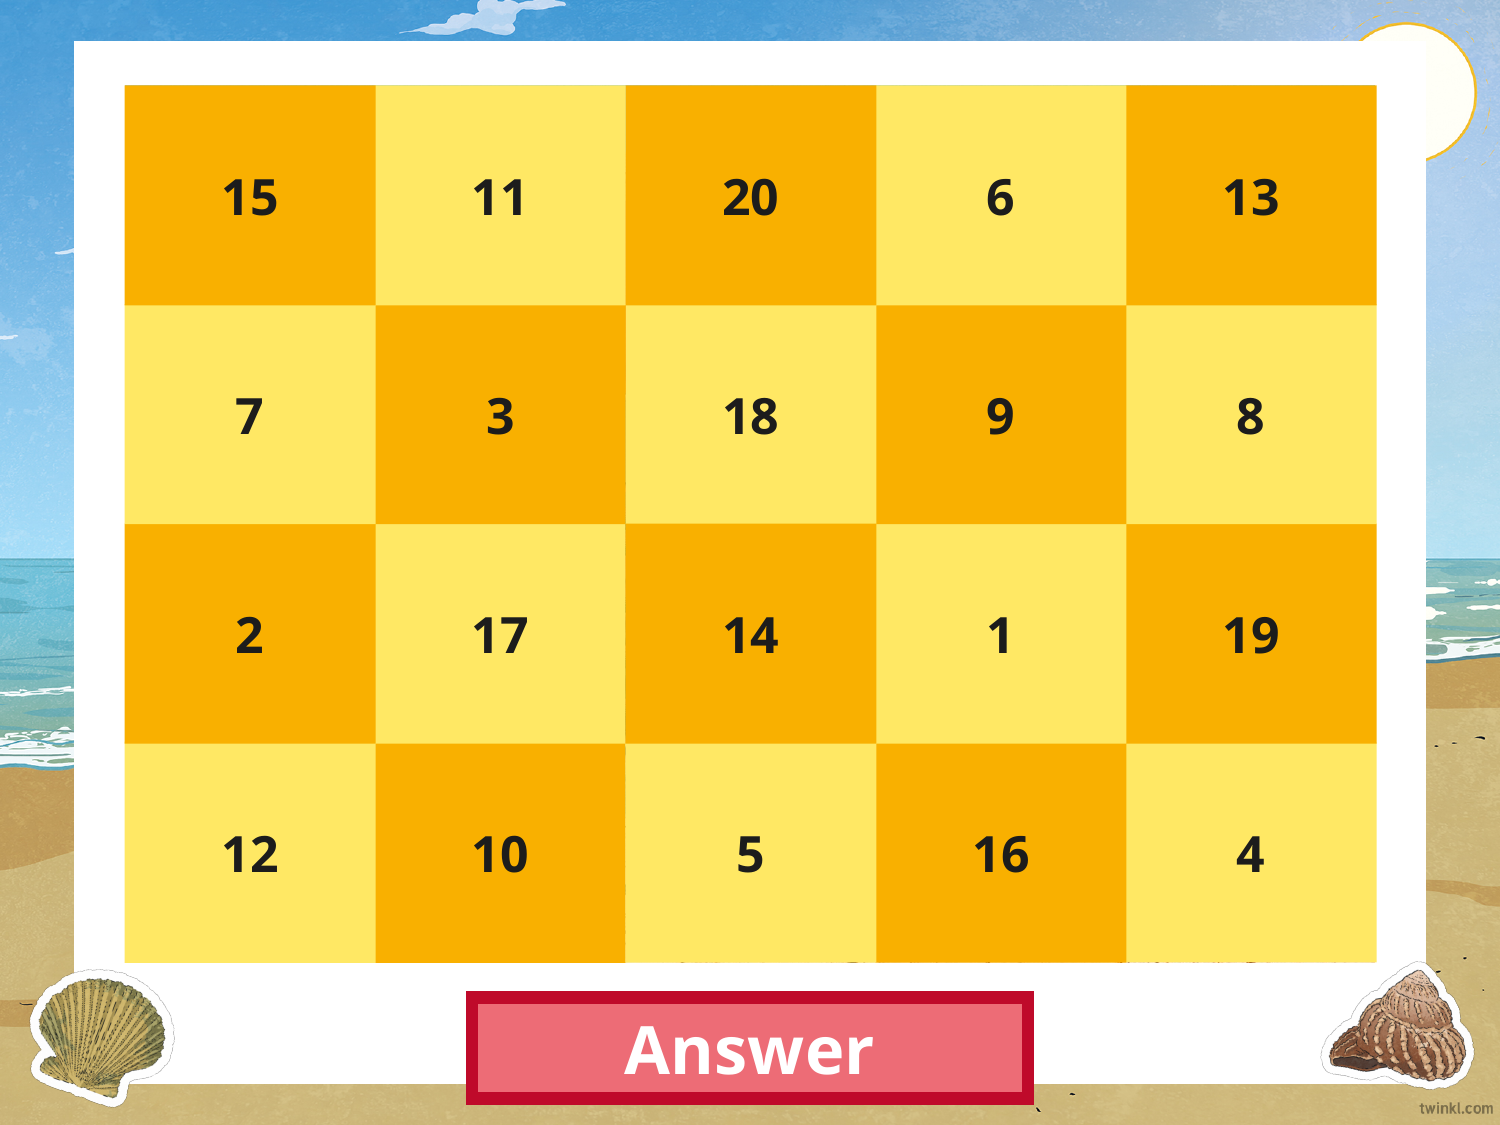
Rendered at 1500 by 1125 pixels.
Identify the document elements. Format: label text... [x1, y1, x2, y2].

text_box Answer [471, 997, 1029, 1100]
picture [0, 0, 1500, 1125]
text_box 13 [1128, 84, 1378, 306]
